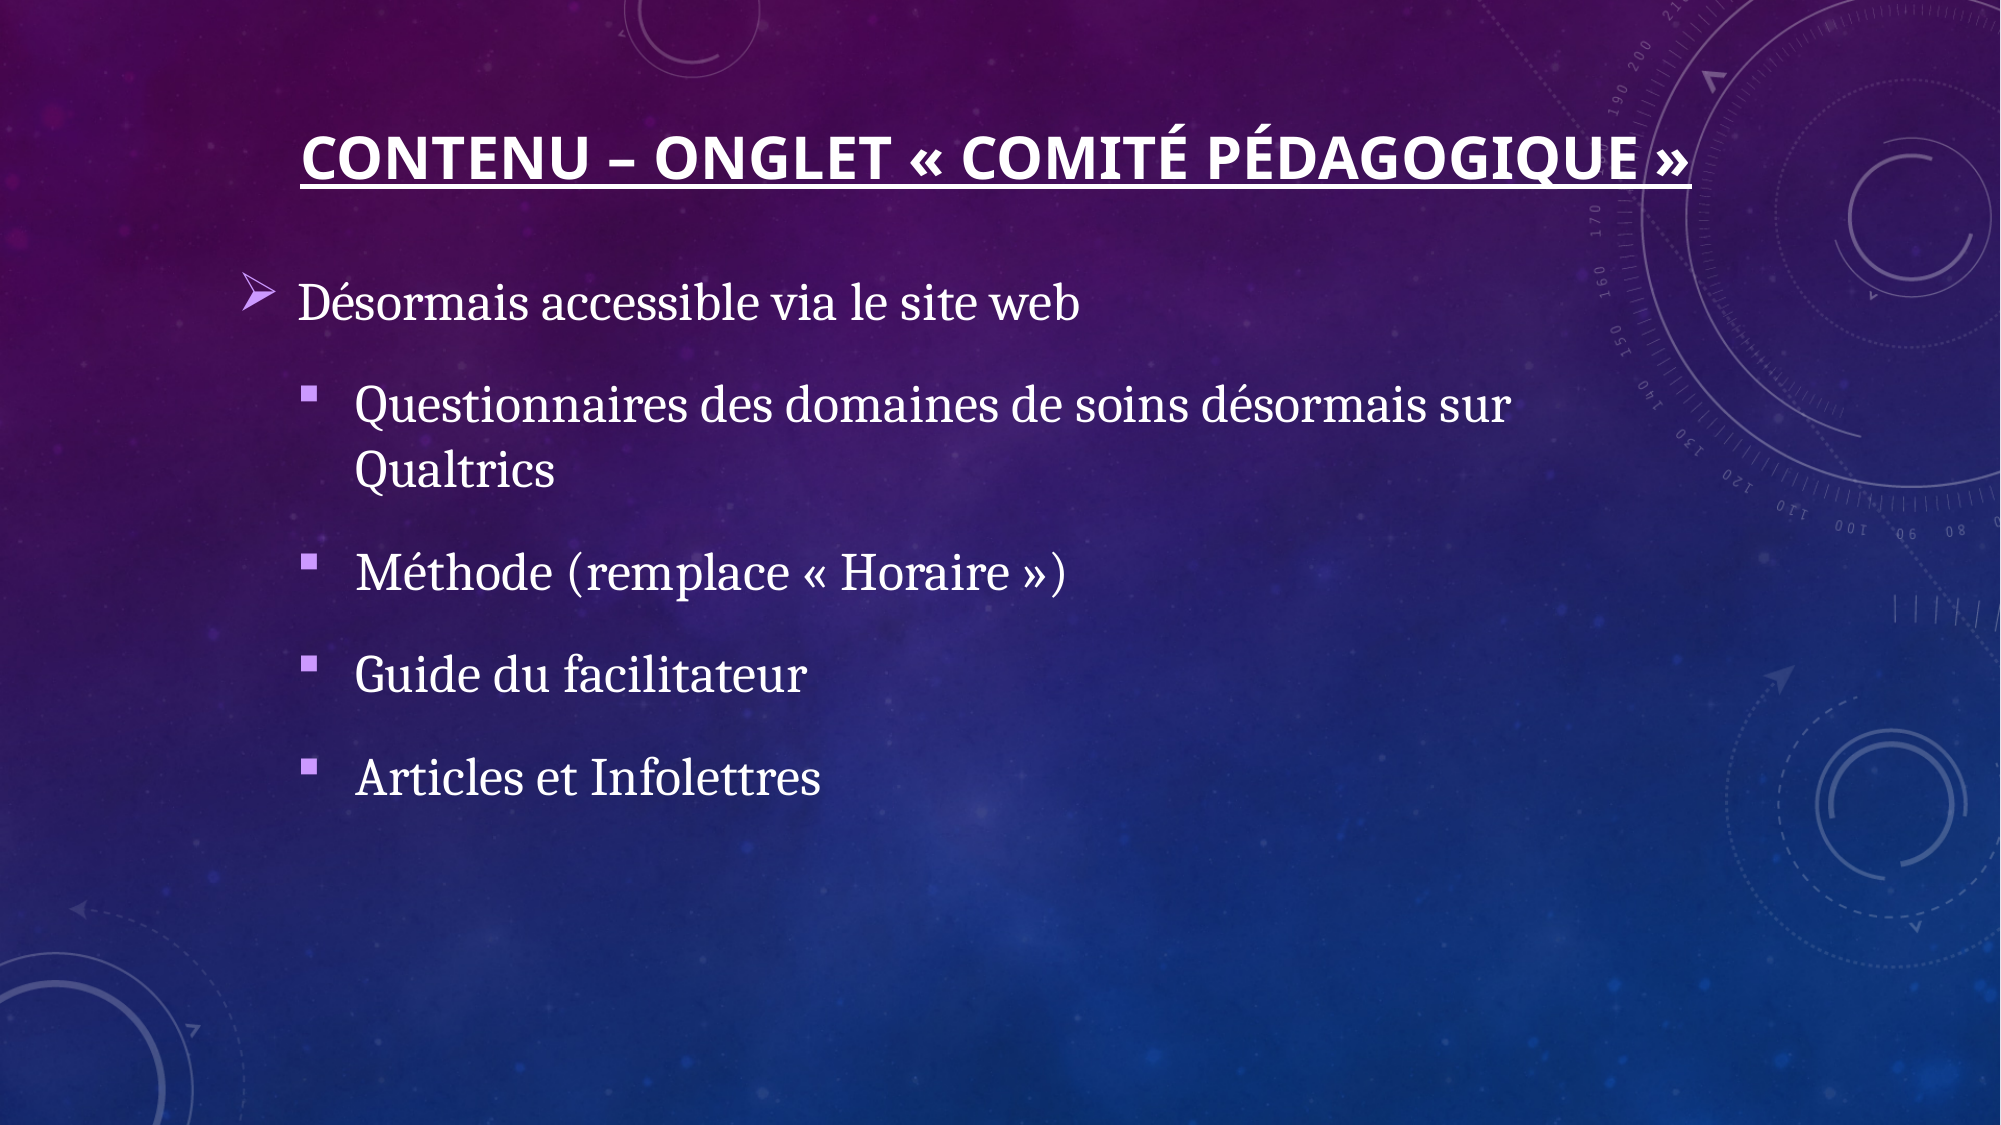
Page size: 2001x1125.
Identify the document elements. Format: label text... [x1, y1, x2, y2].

title CONTENU – Onglet « Comité pédagogique » [285, 78, 1751, 234]
picture [0, 0, 2001, 1125]
list Désormais accessible via le site web Questionnaires des domaines de soins désormais sur Qualtrics Méthode (remplace « Horaire ») Guide du facilitateur Articles et Infolettres [222, 206, 1707, 866]
